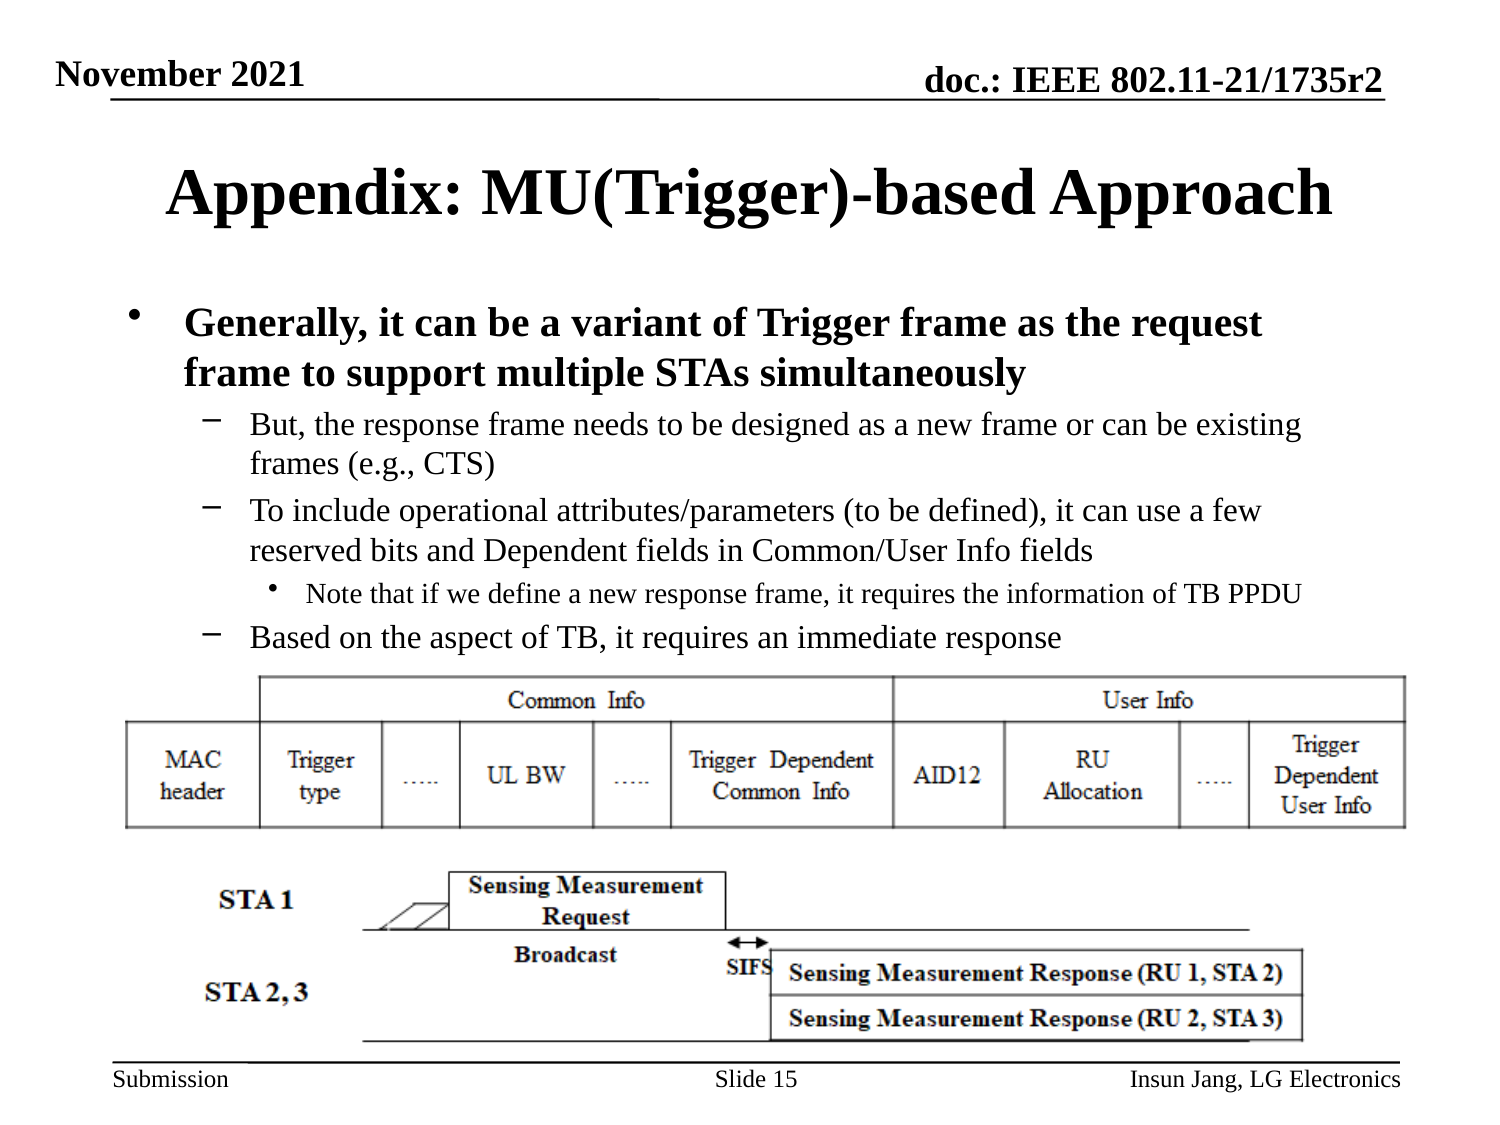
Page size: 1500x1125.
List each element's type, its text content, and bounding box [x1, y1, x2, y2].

list Generally, it can be a variant of Trigger frame as the request frame to support multiple STAs simultaneously But, the response frame needs to be designed as a new frame or can be existing frames (e.g., CTS) To include operational attributes/parameters (to be defined), it can use a few reserved bits and Dependent fields in Common/User Info fields Note that if we define a new response frame, it requires the information of TB PPDU Based on the aspect of TB, it requires an immediate response [112, 287, 1388, 1000]
title Appendix: MU(Trigger)-based Approach [112, 112, 1388, 263]
footer Insun Jang, LG Electronics [1125, 1061, 1402, 1093]
picture [124, 674, 1408, 1048]
slide_number Slide 15 [712, 1061, 800, 1093]
